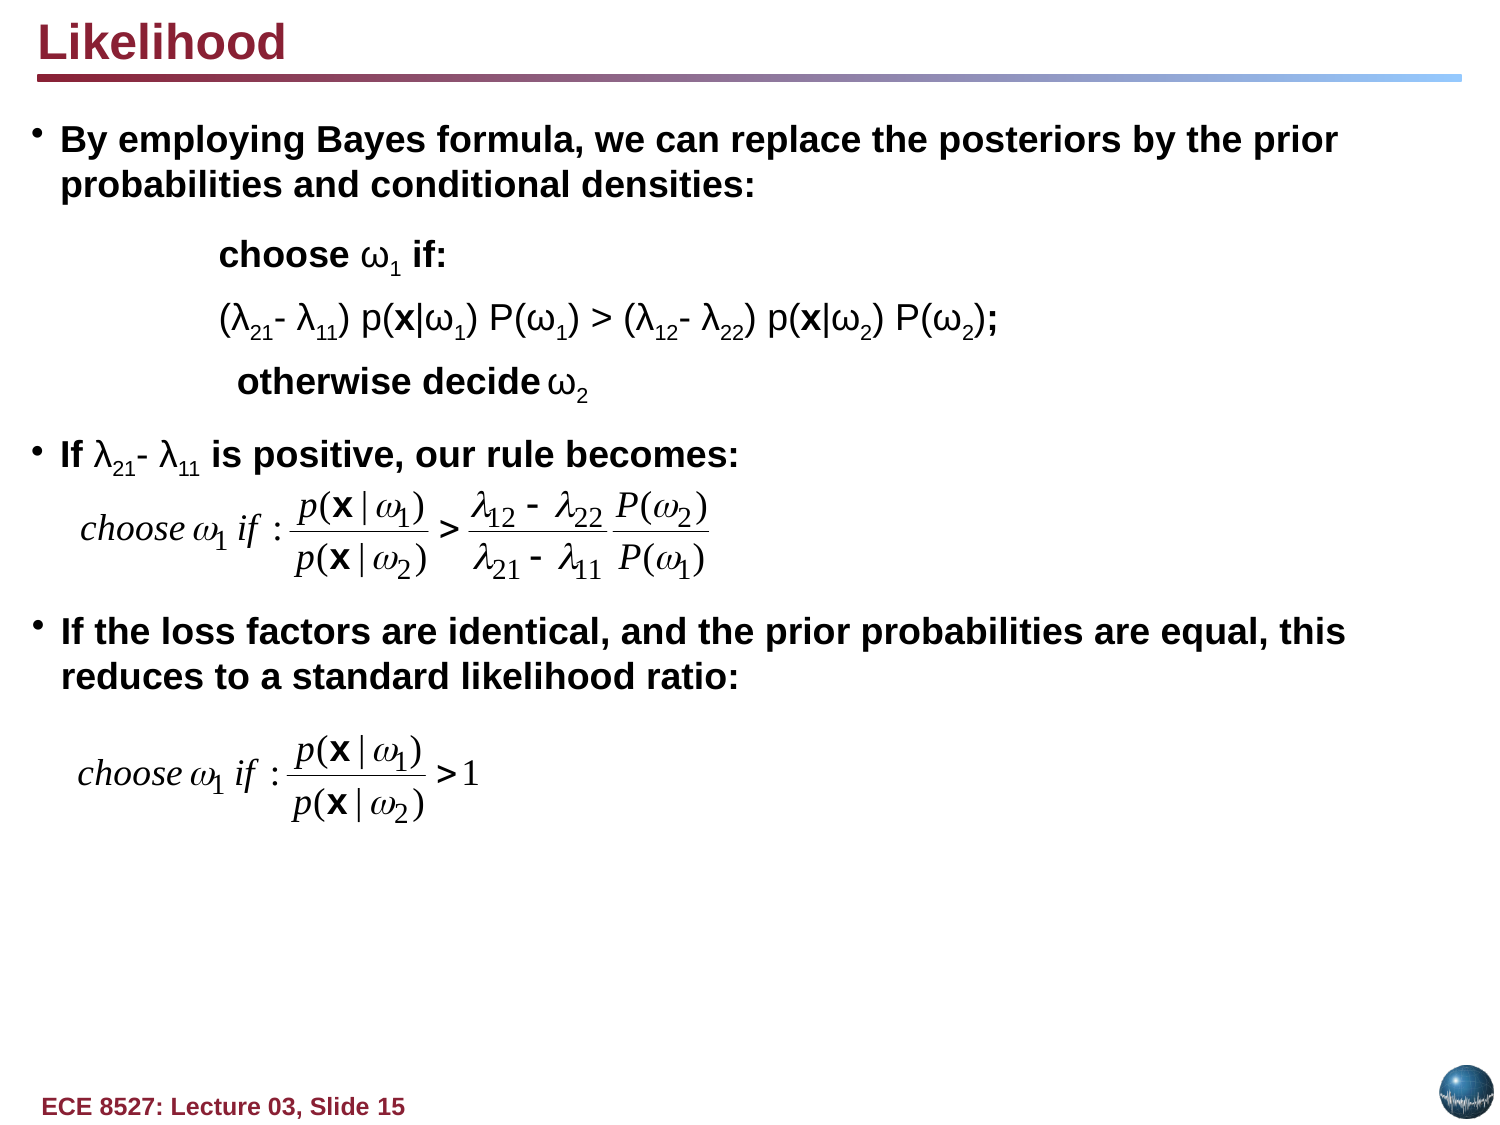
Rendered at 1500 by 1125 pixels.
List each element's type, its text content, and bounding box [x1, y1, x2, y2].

text_box By employing Bayes formula, we can replace the posteriors by the prior probabilities and conditional densities: choose ω1 if: (λ21- λ11) p(x|ω1) P(ω1) > (λ12- λ22) p(x|ω2) P(ω2); otherwise decide ω2 If λ21- λ11 is positive, our rule becomes: [31, 114, 1464, 536]
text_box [76, 484, 715, 585]
picture [1439, 1065, 1494, 1119]
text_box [74, 728, 481, 830]
text_box If the loss factors are identical, and the prior probabilities are equal, this reduces to a standard likelihood ratio: [31, 607, 1465, 737]
text_box Likelihood [37, 9, 1163, 70]
